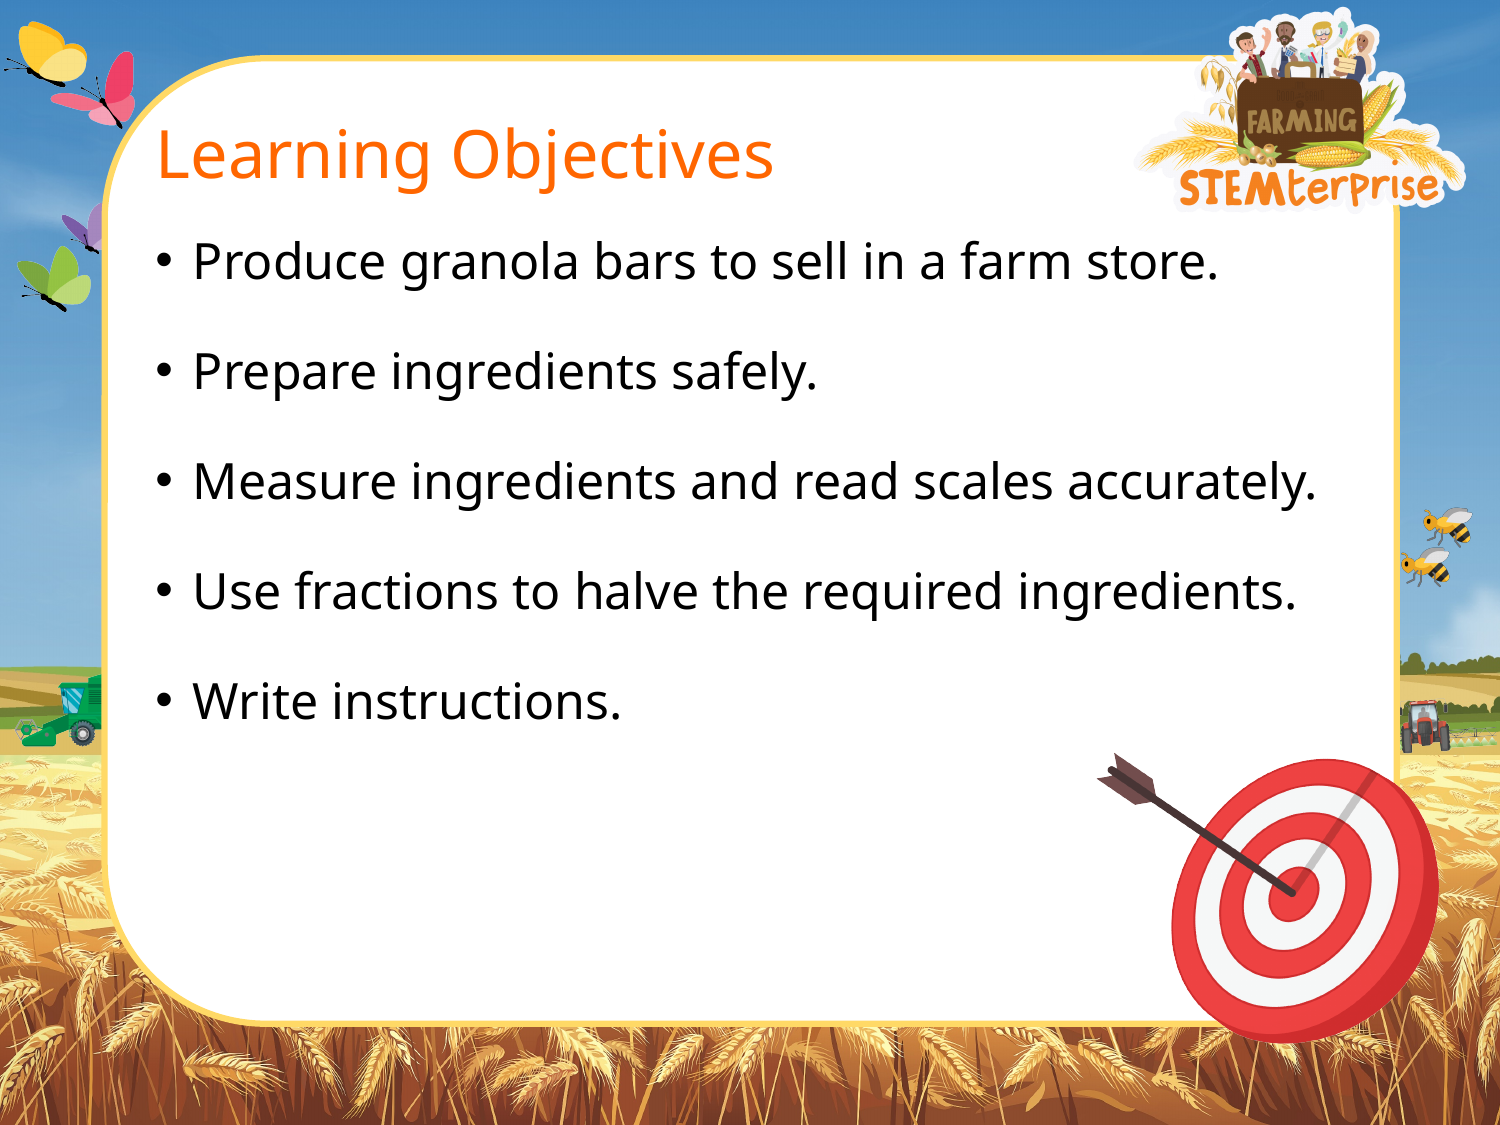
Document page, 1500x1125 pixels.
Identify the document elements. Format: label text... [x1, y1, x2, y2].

title Learning Objectives [140, 92, 1115, 221]
list Produce granola bars to sell in a farm store. Prepare ingredients safely. Measure ingredients and read scales accurately. Use fractions to halve the required ingredients. Write instructions. [140, 221, 1406, 1006]
picture [0, 0, 1500, 1125]
